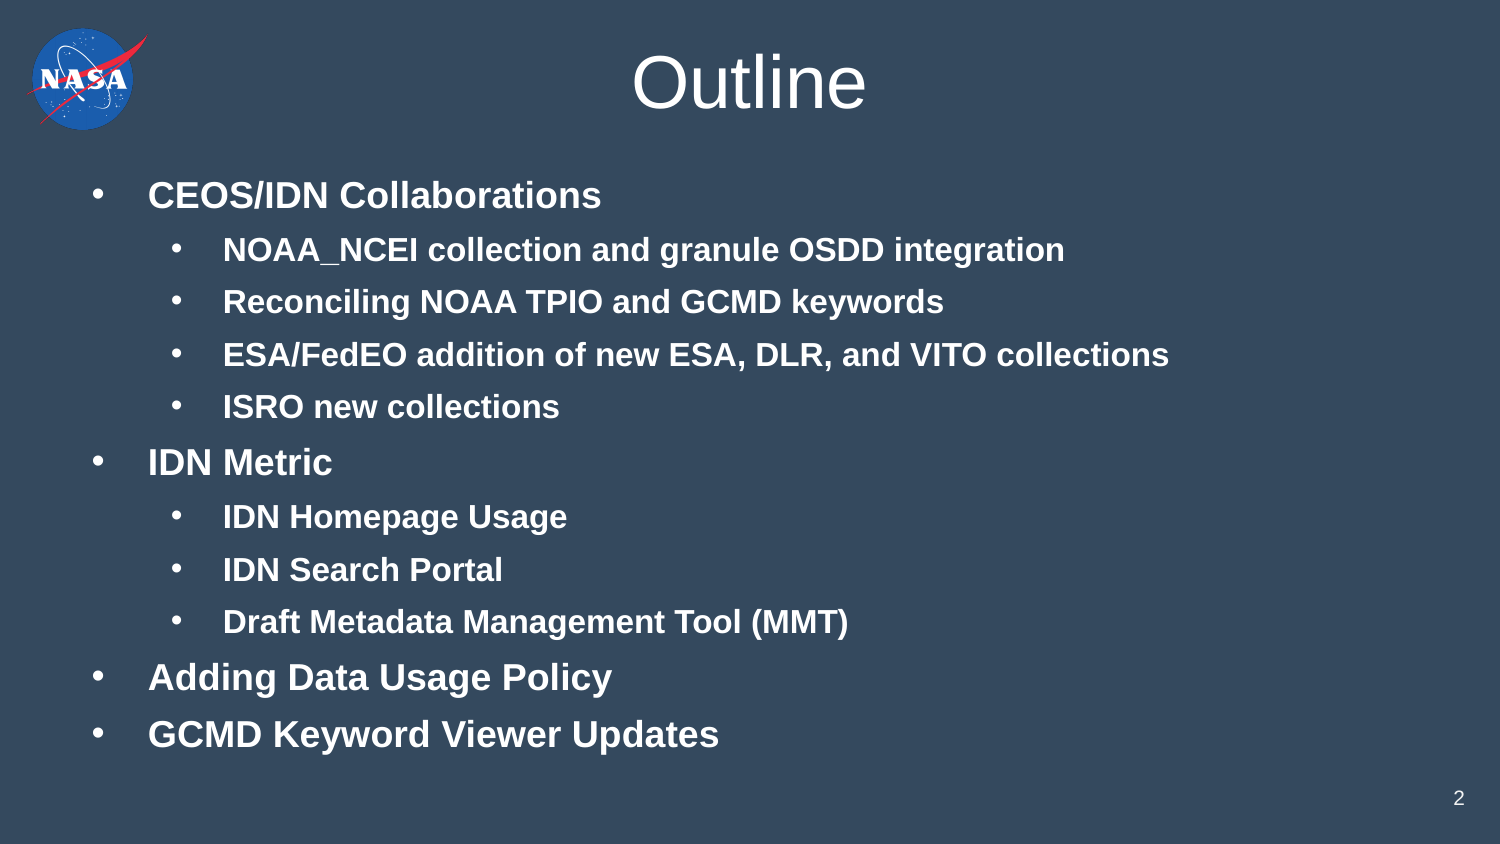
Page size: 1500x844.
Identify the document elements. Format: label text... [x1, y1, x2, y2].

text_box Outline [74, 26, 1425, 139]
slide_number 2 [1389, 764, 1480, 830]
picture [25, 27, 74, 131]
subtitle CEOS/IDN Collaborations NOAA_NCEI collection and granule OSDD integration Reconciling NOAA TPIO and GCMD keywords ESA/FedEO addition of new ESA, DLR, and VITO collections ISRO new collections IDN Metric IDN Homepage Usage IDN Search Portal Draft Metadata Management Tool (MMT) Adding Data Usage Policy GCMD Keyword Viewer Updates [76, 155, 1476, 817]
